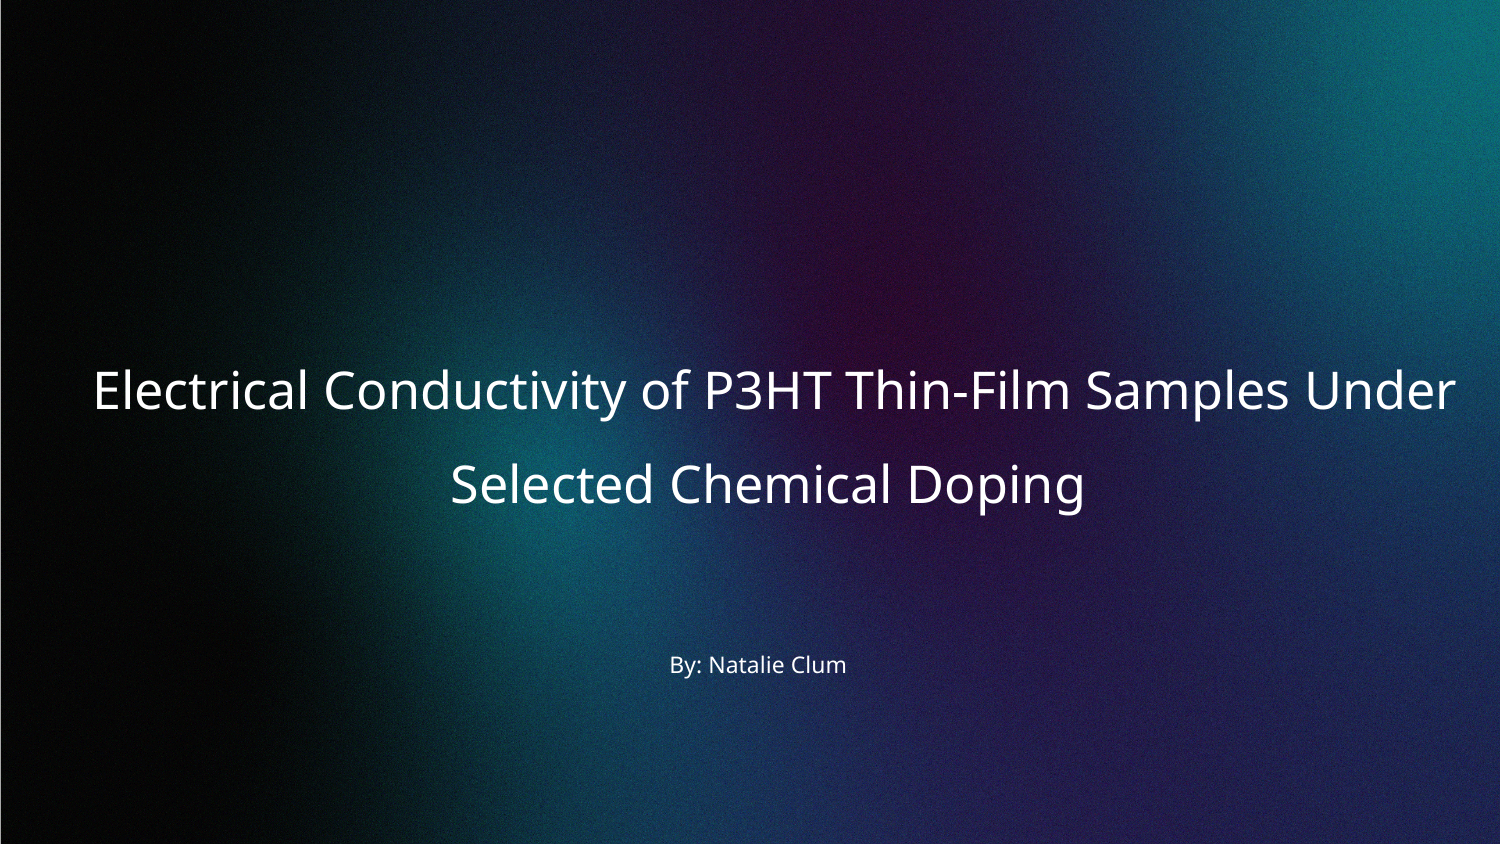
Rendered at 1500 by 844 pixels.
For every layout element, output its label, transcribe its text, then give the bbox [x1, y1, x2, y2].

subtitle By: Natalie Clum [654, 631, 897, 706]
picture [0, 0, 1500, 844]
title Electrical Conductivity of P3HT Thin-Film Samples Under Selected Chemical Doping [50, 310, 1500, 519]
